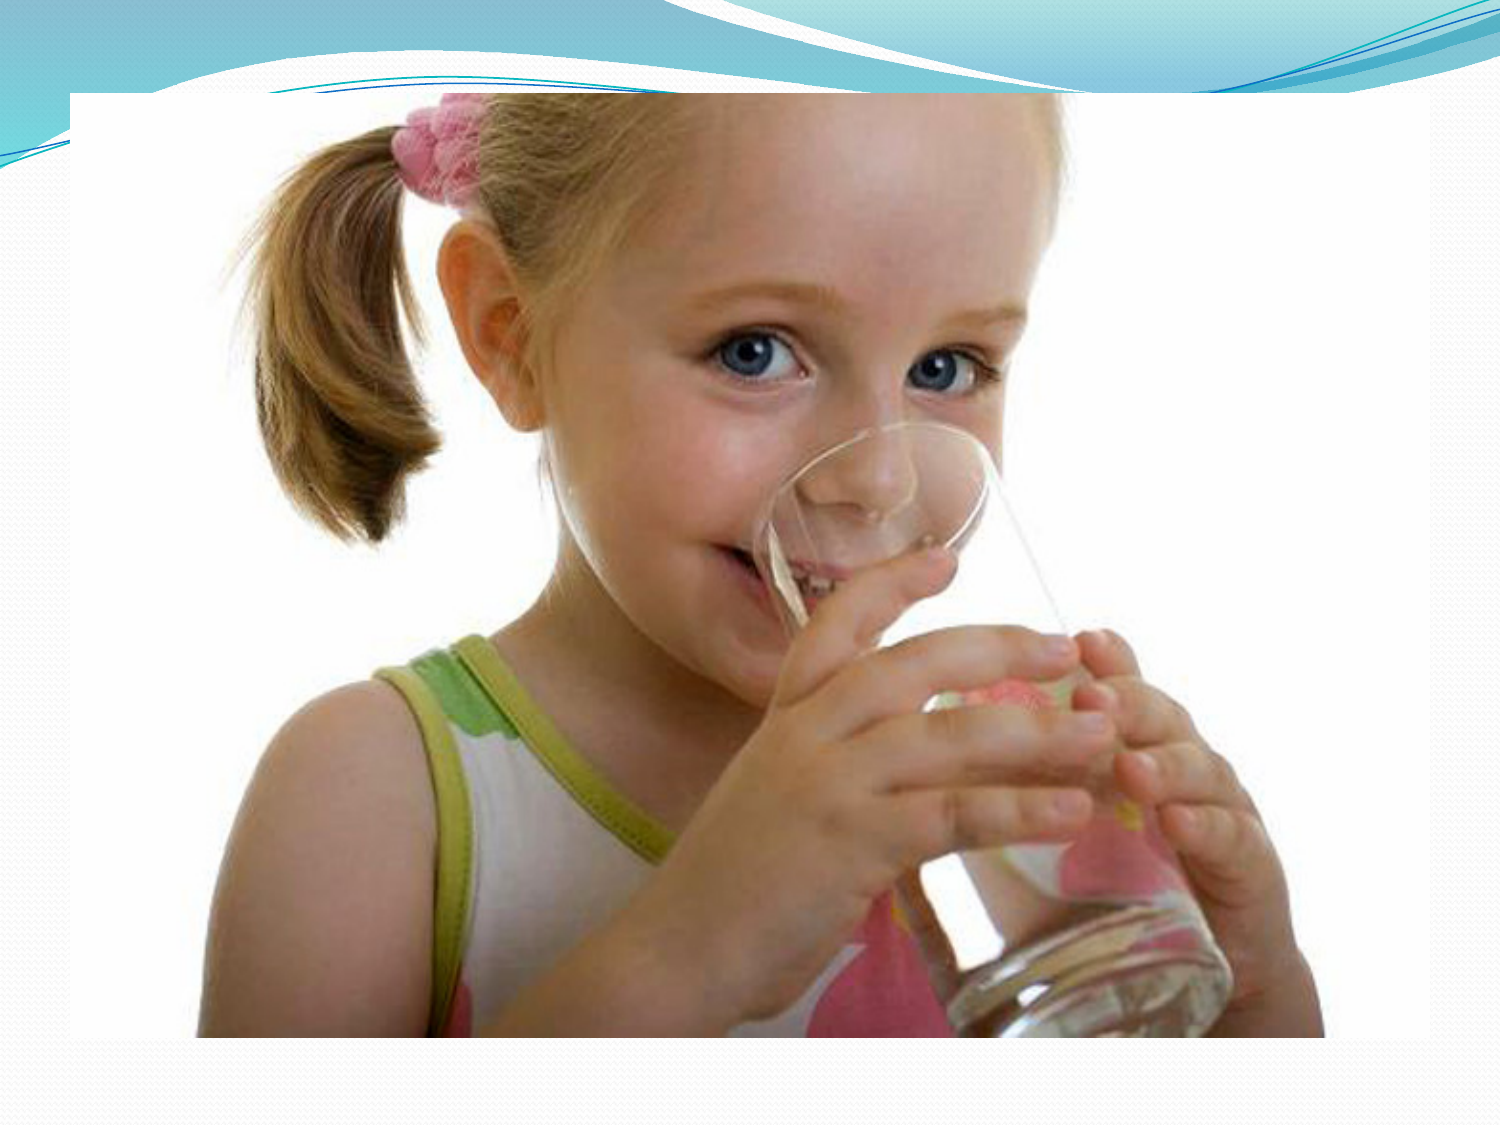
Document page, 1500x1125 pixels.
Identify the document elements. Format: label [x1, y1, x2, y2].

list [70, 93, 1430, 1038]
